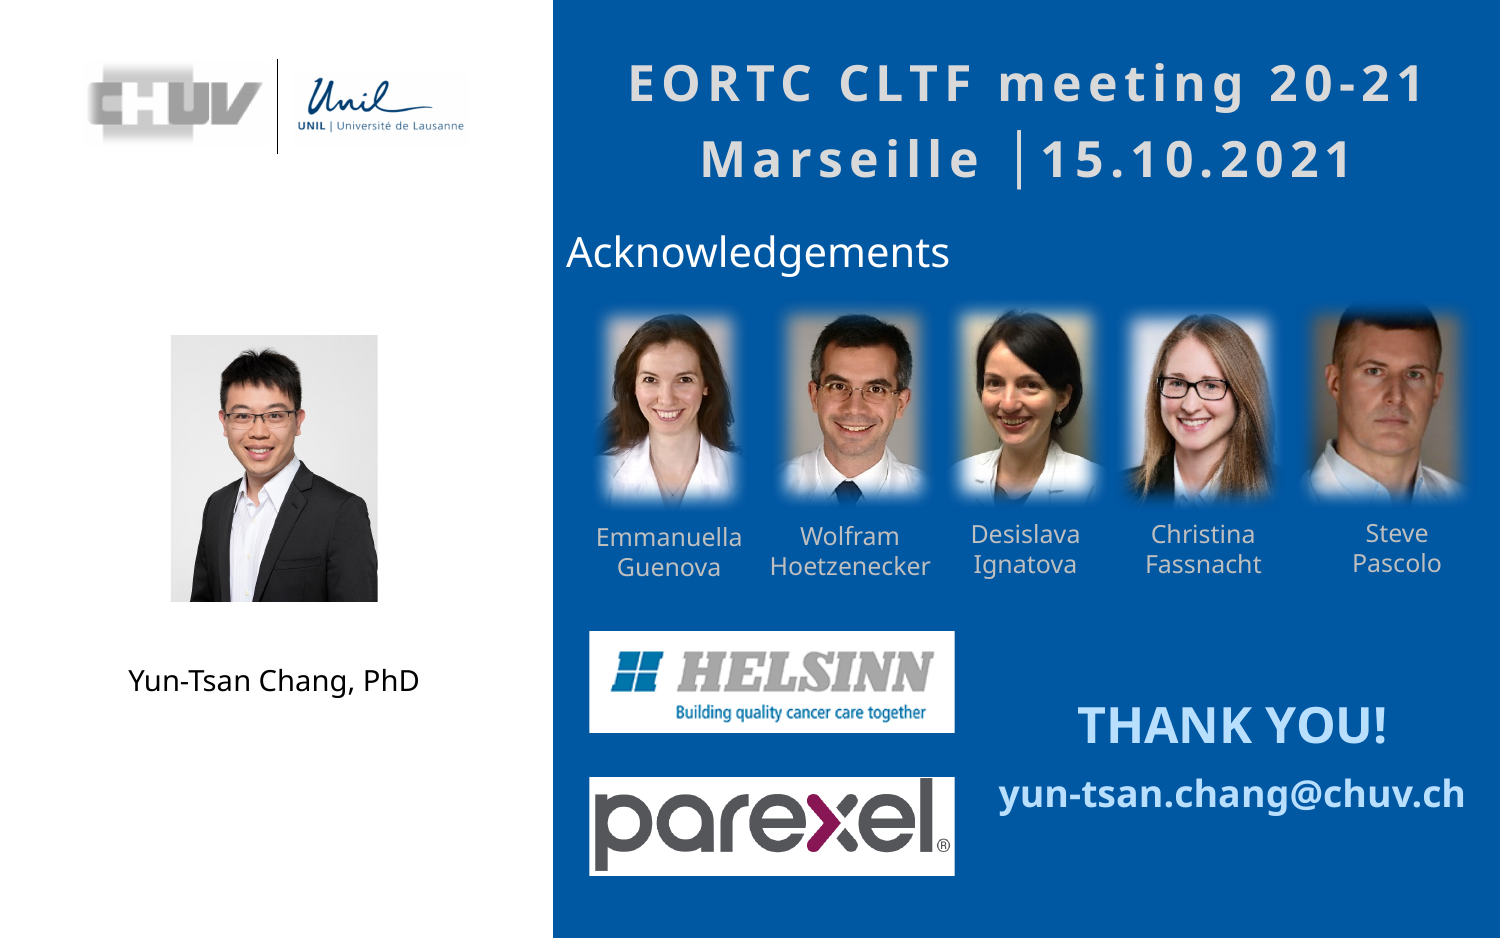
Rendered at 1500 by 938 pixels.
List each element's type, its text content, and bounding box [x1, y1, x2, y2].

list THANK YOU! yun-tsan.chang@chuv.ch [954, 633, 1500, 876]
text_box Steve Pascolo [1301, 509, 1493, 585]
picture [769, 296, 938, 511]
picture [943, 296, 1110, 511]
text_box Christina Fassnacht [1077, 517, 1330, 586]
text_box Acknowledgements [551, 218, 1282, 327]
picture [589, 299, 750, 515]
picture [99, 76, 256, 132]
text_box Wolfram Hoetzenecker [750, 513, 950, 588]
list EORTC CLTF meeting 20-21 Marseille │15.10.2021 [575, 43, 1478, 128]
picture [1294, 296, 1478, 511]
picture [170, 335, 378, 602]
text_box Desislava Ignatova [954, 519, 1077, 586]
picture [589, 777, 955, 876]
picture [1113, 300, 1287, 514]
text_box Emmanuella Guenova [578, 514, 760, 589]
picture [589, 631, 955, 733]
list Yun-Tsan Chang, PhD [87, 654, 462, 818]
